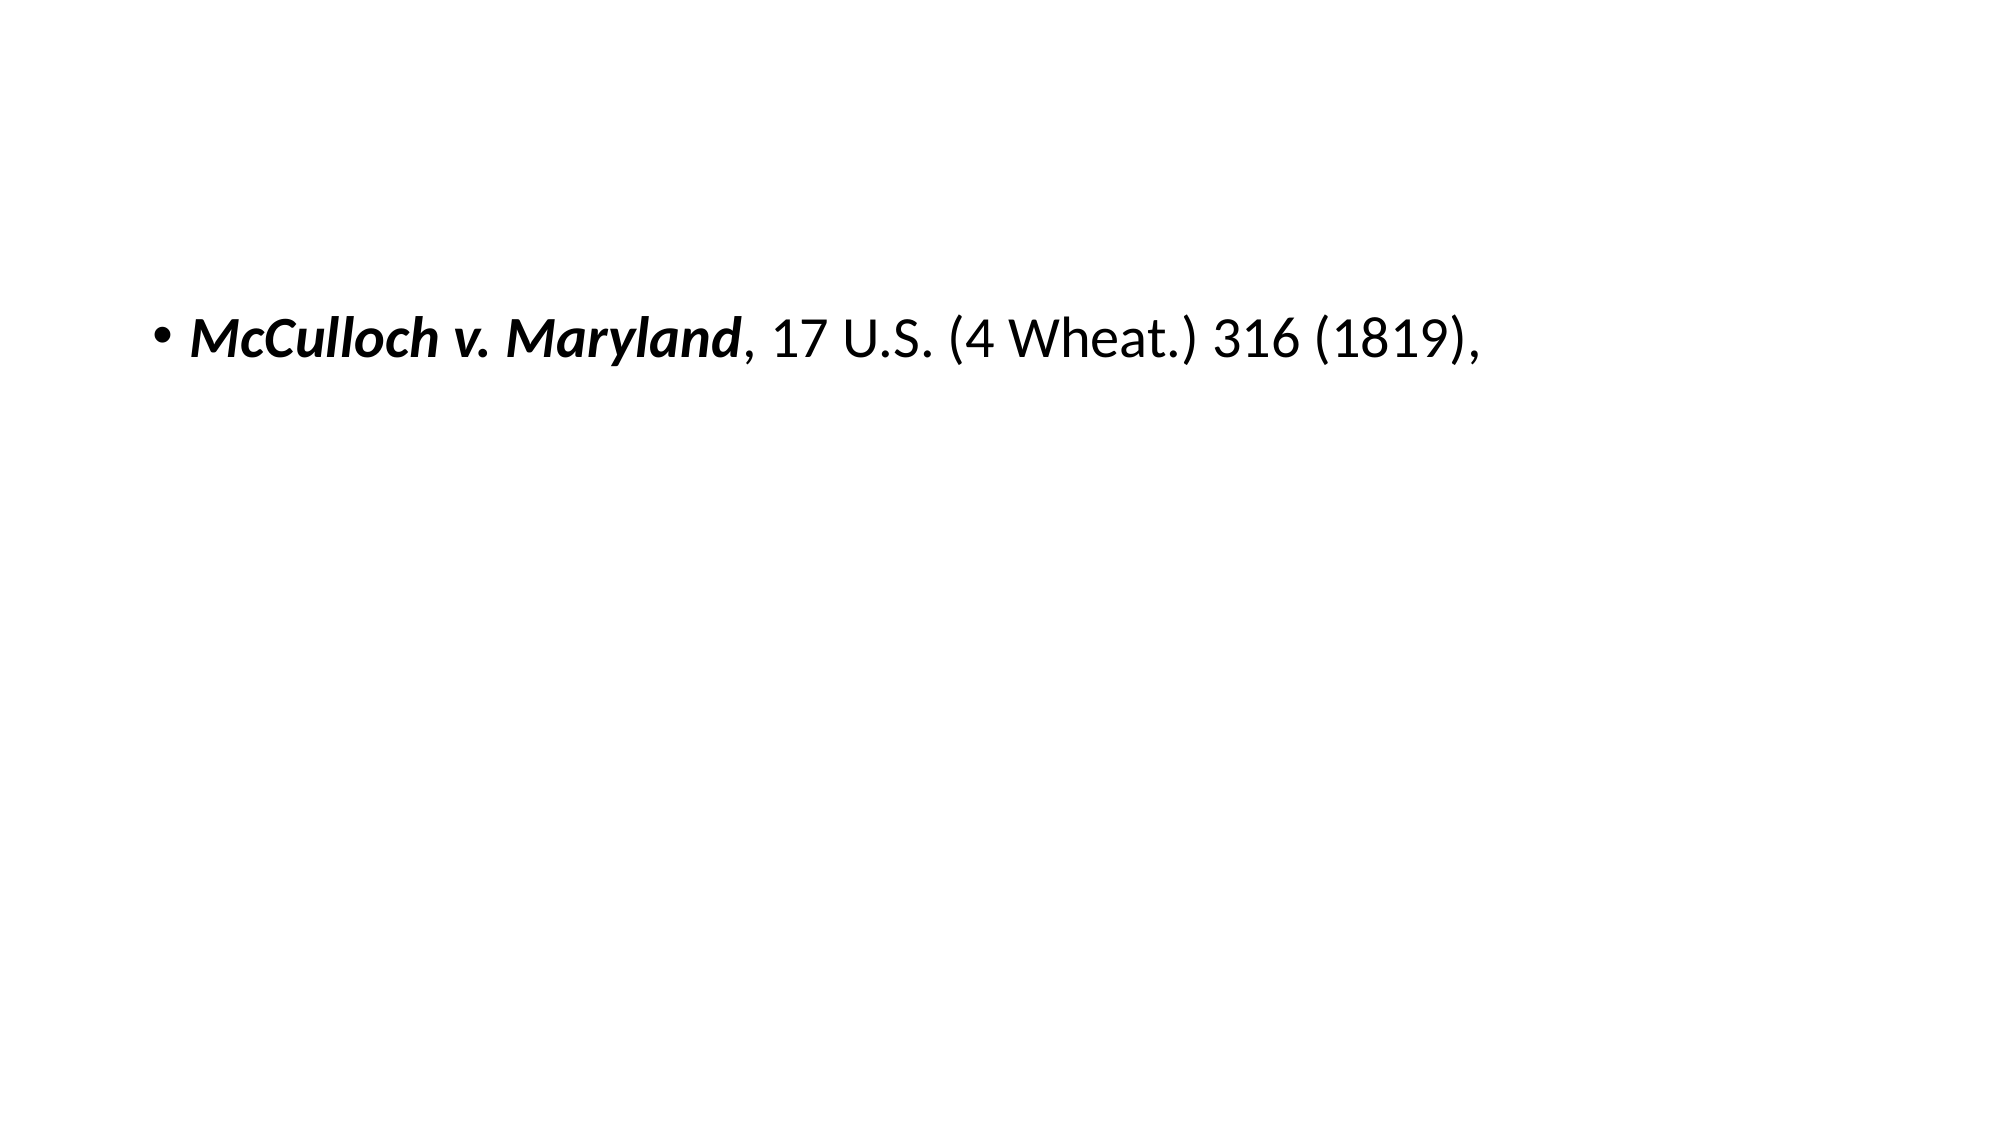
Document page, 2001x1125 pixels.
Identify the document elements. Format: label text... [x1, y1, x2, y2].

list McCulloch v. Maryland, 17 U.S. (4 Wheat.) 316 (1819), [137, 299, 1863, 1014]
